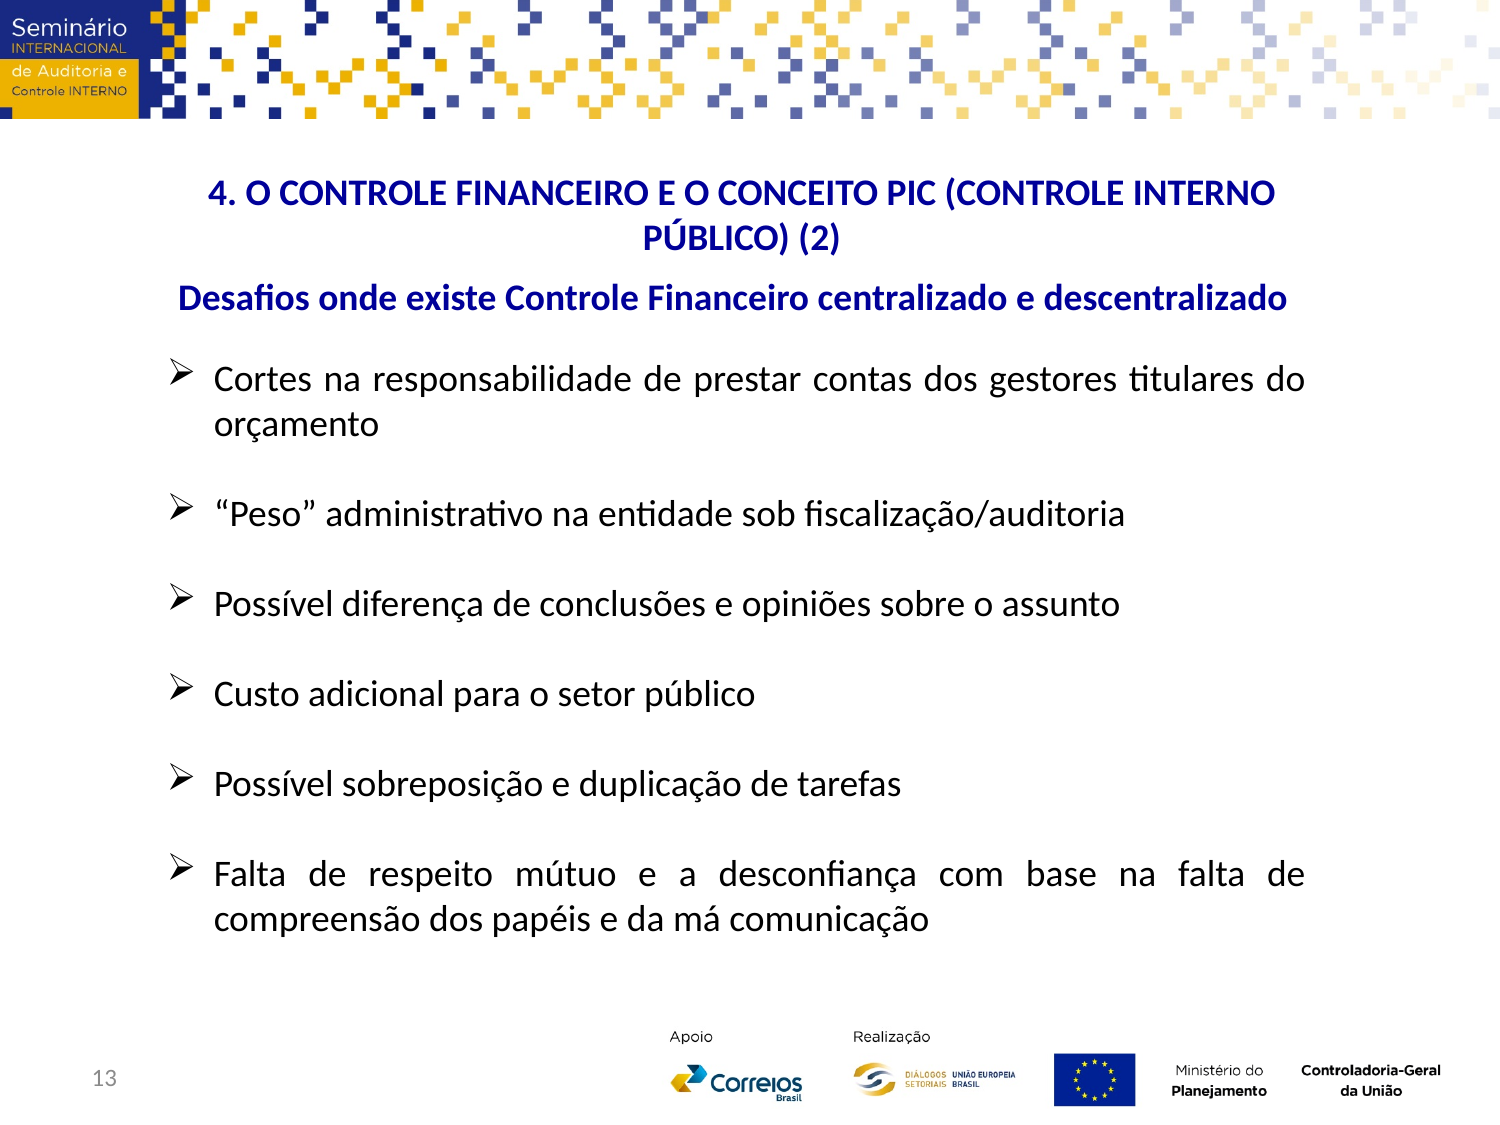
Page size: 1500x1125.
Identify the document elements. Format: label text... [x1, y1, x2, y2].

picture [0, 0, 1500, 119]
text_box Cortes na responsabilidade de prestar contas dos gestores titulares do orçamento “Peso” administrativo na entidade sob fiscalização/auditoria Possível diferença de conclusões e opiniões sobre o assunto Custo adicional para o setor público Possível sobreposição e duplicação de tarefas Falta de respeito mútuo e a desconfiança com base na falta de compreensão dos papéis e da má comunicação [152, 346, 1322, 992]
text_box 4. O CONTROLE FINANCEIRO E O CONCEITO PIC (CONTROLE INTERNO PÚBLICO) (2) Desafios onde existe Controle Financeiro centralizado e descentralizado [163, 160, 1321, 326]
slide_number 13 [76, 1046, 427, 1107]
picture [651, 1009, 1447, 1125]
